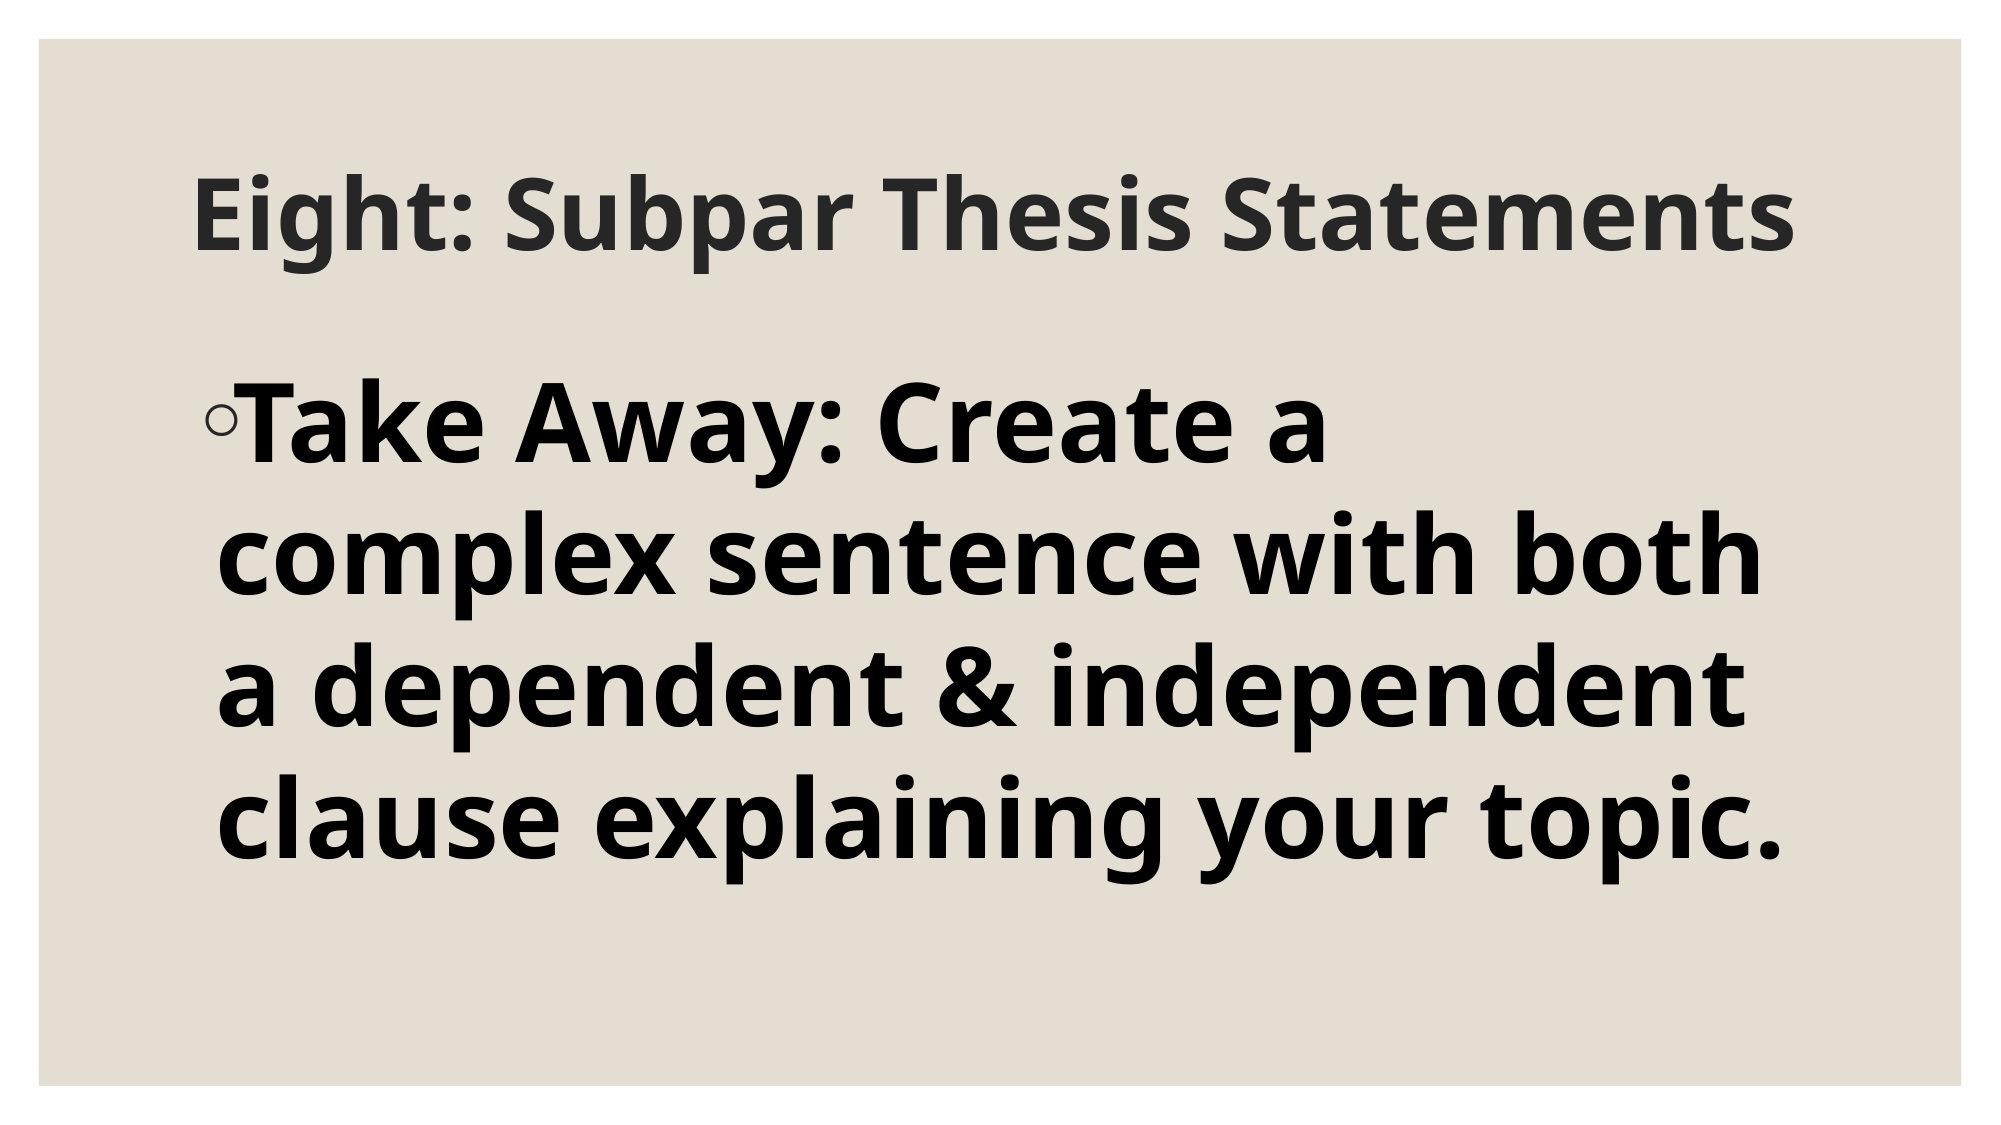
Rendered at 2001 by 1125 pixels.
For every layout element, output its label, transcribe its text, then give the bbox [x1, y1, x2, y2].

title Eight: Subpar Thesis Statements [174, 105, 1825, 331]
list Take Away: Create a complex sentence with both a dependent & independent clause explaining your topic. [174, 345, 1825, 990]
